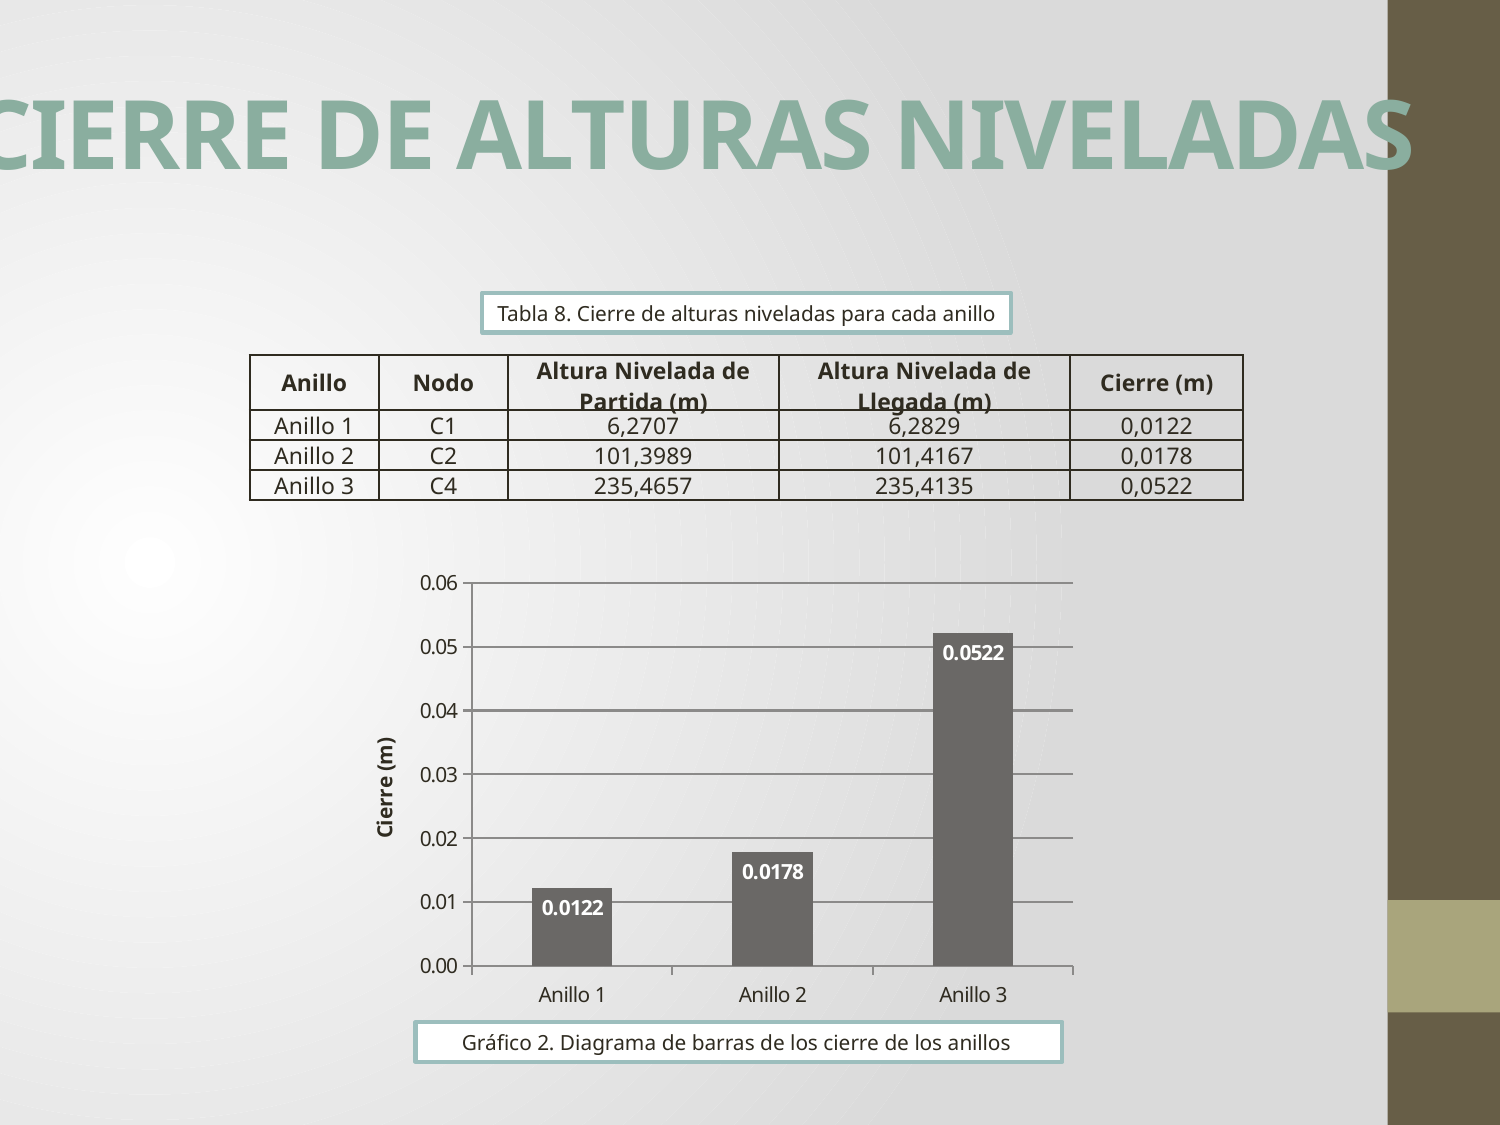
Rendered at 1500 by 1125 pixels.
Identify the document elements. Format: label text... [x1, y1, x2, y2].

table_cell C2 [380, 441, 507, 469]
table_cell 101,3989 [509, 441, 778, 469]
title CIERRE DE ALTURAS NIVELADAS [0, 37, 1438, 225]
table_cell 6,2829 [780, 411, 1069, 439]
table_cell Anillo 3 [251, 471, 378, 499]
table_header Cierre (m) [1071, 356, 1242, 409]
table_cell Anillo 1 [251, 411, 378, 439]
text_box Tabla 8. Cierre de alturas niveladas para cada anillo [480, 291, 1013, 335]
table_header Anillo [251, 356, 378, 409]
table_cell C4 [380, 471, 507, 499]
table_header Altura Nivelada de Llegada (m) [780, 356, 1069, 409]
table_header Altura Nivelada de Partida (m) [509, 356, 778, 409]
table_cell 0,0522 [1071, 471, 1242, 499]
table_cell 6,2707 [509, 411, 778, 439]
table_cell 0,0178 [1071, 441, 1242, 469]
table_cell 0,0122 [1071, 411, 1242, 439]
table_cell 235,4135 [780, 471, 1069, 499]
table_header Nodo [380, 356, 507, 409]
table_cell C1 [380, 411, 507, 439]
table_cell 235,4657 [509, 471, 778, 499]
chart [336, 559, 1089, 1019]
table_cell Anillo 2 [251, 441, 378, 469]
table_cell 101,4167 [780, 441, 1069, 469]
text_box Gráfico 2. Diagrama de barras de los cierre de los anillos [413, 1026, 1064, 1064]
